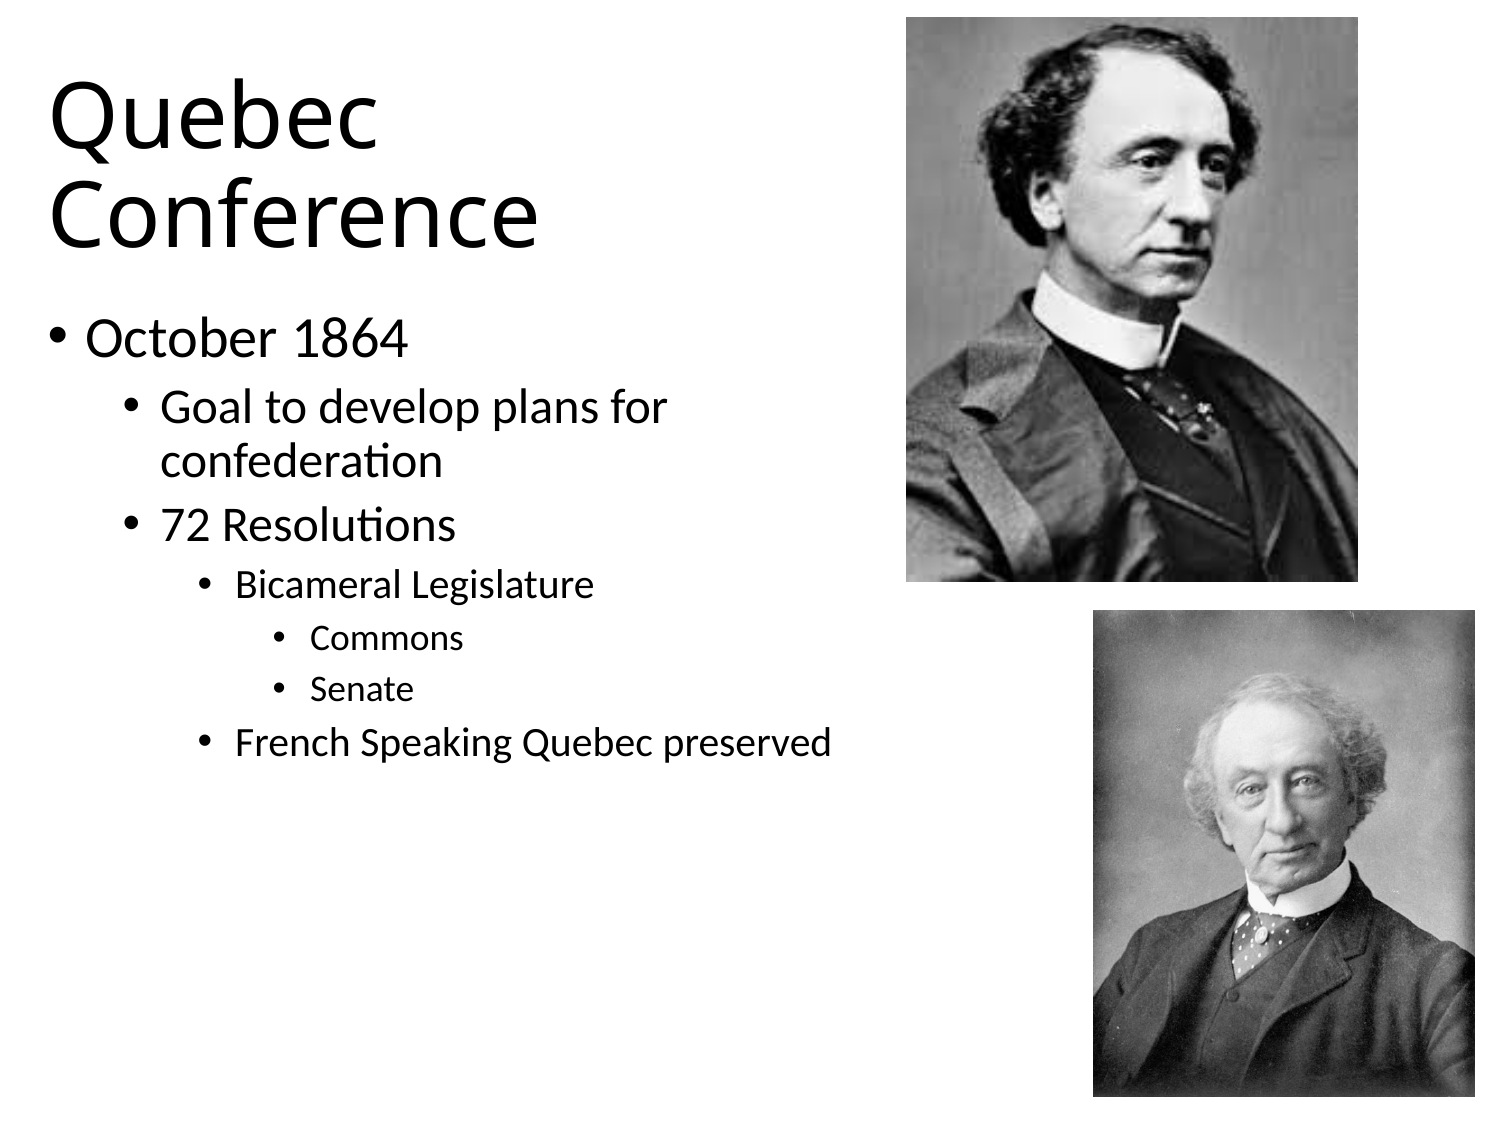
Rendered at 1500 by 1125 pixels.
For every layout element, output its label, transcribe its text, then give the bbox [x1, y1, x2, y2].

title Quebec Conference [32, 59, 889, 278]
list October 1864 Goal to develop plans for confederation 72 Resolutions Bicameral Legislature Commons Senate French Speaking Quebec preserved [32, 299, 889, 1112]
picture [906, 17, 1358, 582]
picture [1093, 610, 1475, 1097]
